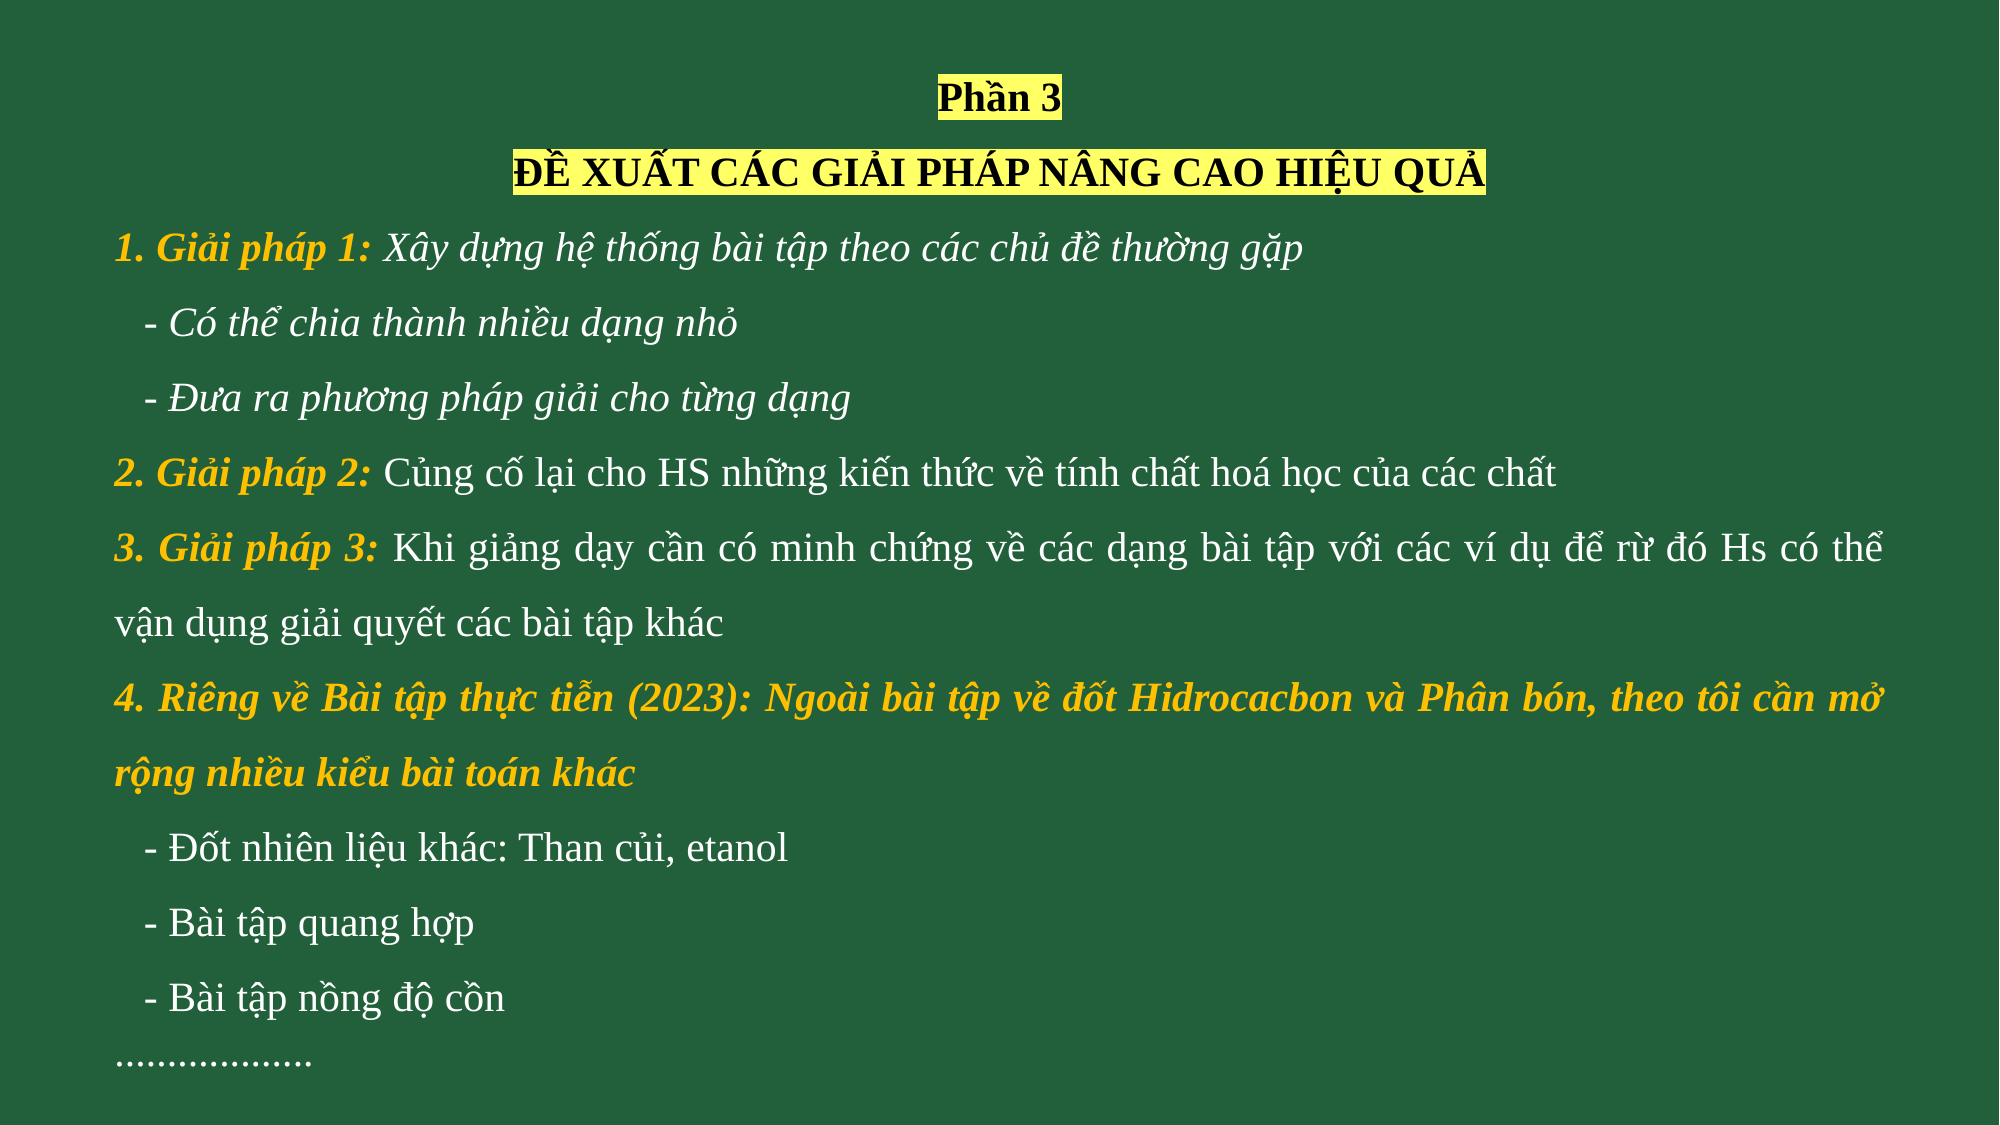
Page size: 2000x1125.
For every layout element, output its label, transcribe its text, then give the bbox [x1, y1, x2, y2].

text_box Phần 3 ĐỀ XUẤT CÁC GIẢI PHÁP NÂNG CAO HIỆU QUẢ 1. Giải pháp 1: Xây dựng hệ thống bài tập theo các chủ đề thường gặp - Có thể chia thành nhiều dạng nhỏ - Đưa ra phương pháp giải cho từng dạng 2. Giải pháp 2: Củng cố lại cho HS những kiến thức về tính chất hoá học của các chất 3. Giải pháp 3: Khi giảng dạy cần có minh chứng về các dạng bài tập với các ví dụ để rừ đó Hs có thể vận dụng giải quyết các bài tập khác 4. Riêng về Bài tập thực tiễn (2023): Ngoài bài tập về đốt Hidrocacbon và Phân bón, theo tôi cần mở rộng nhiều kiểu bài toán khác - Đốt nhiên liệu khác: Than củi, etanol - Bài tập quang hợp - Bài tập nồng độ cồn ................... [99, 36, 1900, 1082]
